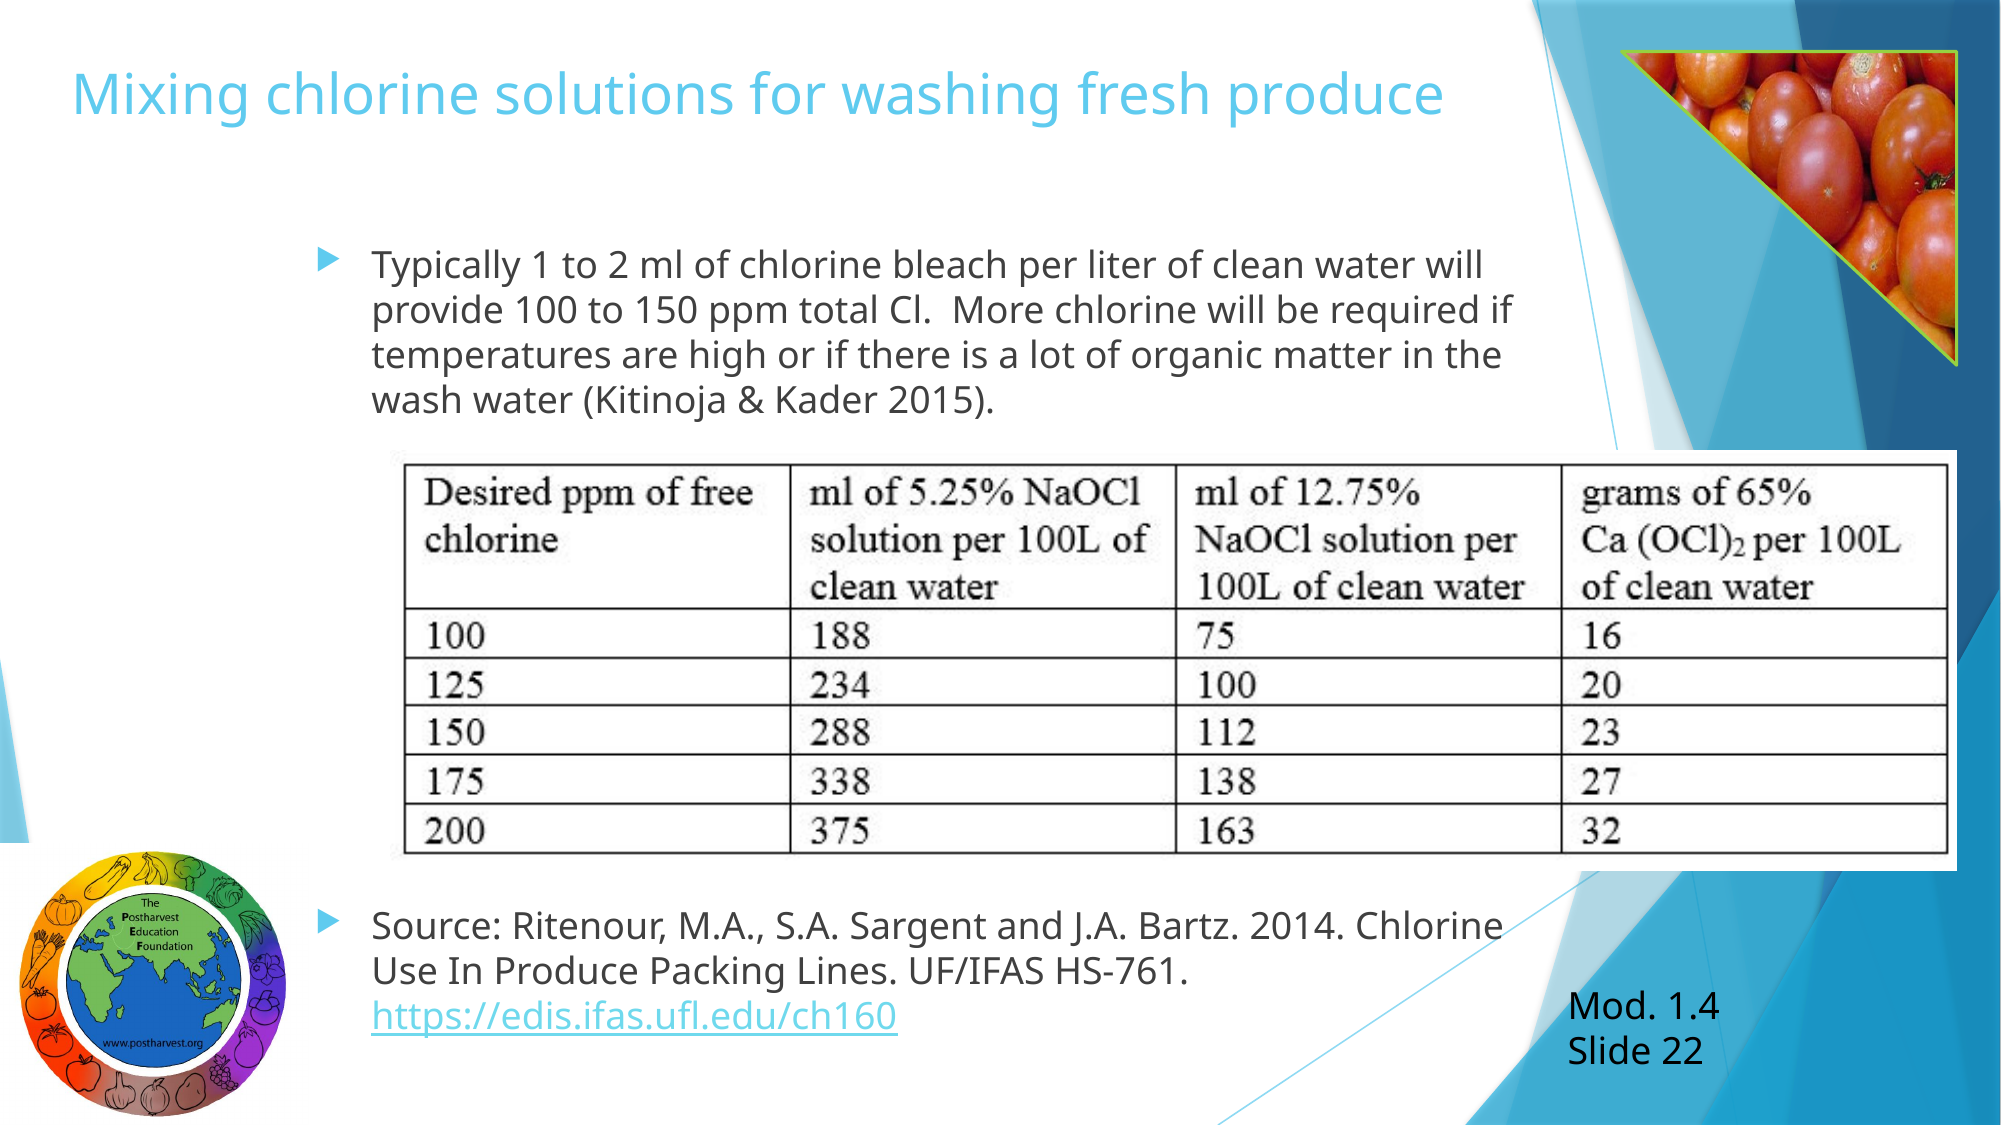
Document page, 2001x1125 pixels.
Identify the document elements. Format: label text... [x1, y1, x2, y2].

text_box Mod. 1.4 Slide 22 [1552, 974, 1790, 1080]
text_box [1620, 49, 1959, 367]
picture [389, 449, 1958, 871]
picture [0, 842, 309, 1125]
title Mixing chlorine solutions for washing fresh produce [56, 51, 1467, 268]
list Typically 1 to 2 ml of chlorine bleach per liter of clean water will provide 100 to 150 ppm total Cl. More chlorine will be required if temperatures are high or if there is a lot of organic matter in the wash water (Kitinoja & Kader 2015). Source: Ritenour, M.A., S.A. Sargent and J.A. Bartz. 2014. Chlorine Use In Produce Packing Lines. UF/IFAS HS-761. https://edis.ifas.ufl.edu/ch160 [300, 233, 1553, 1074]
